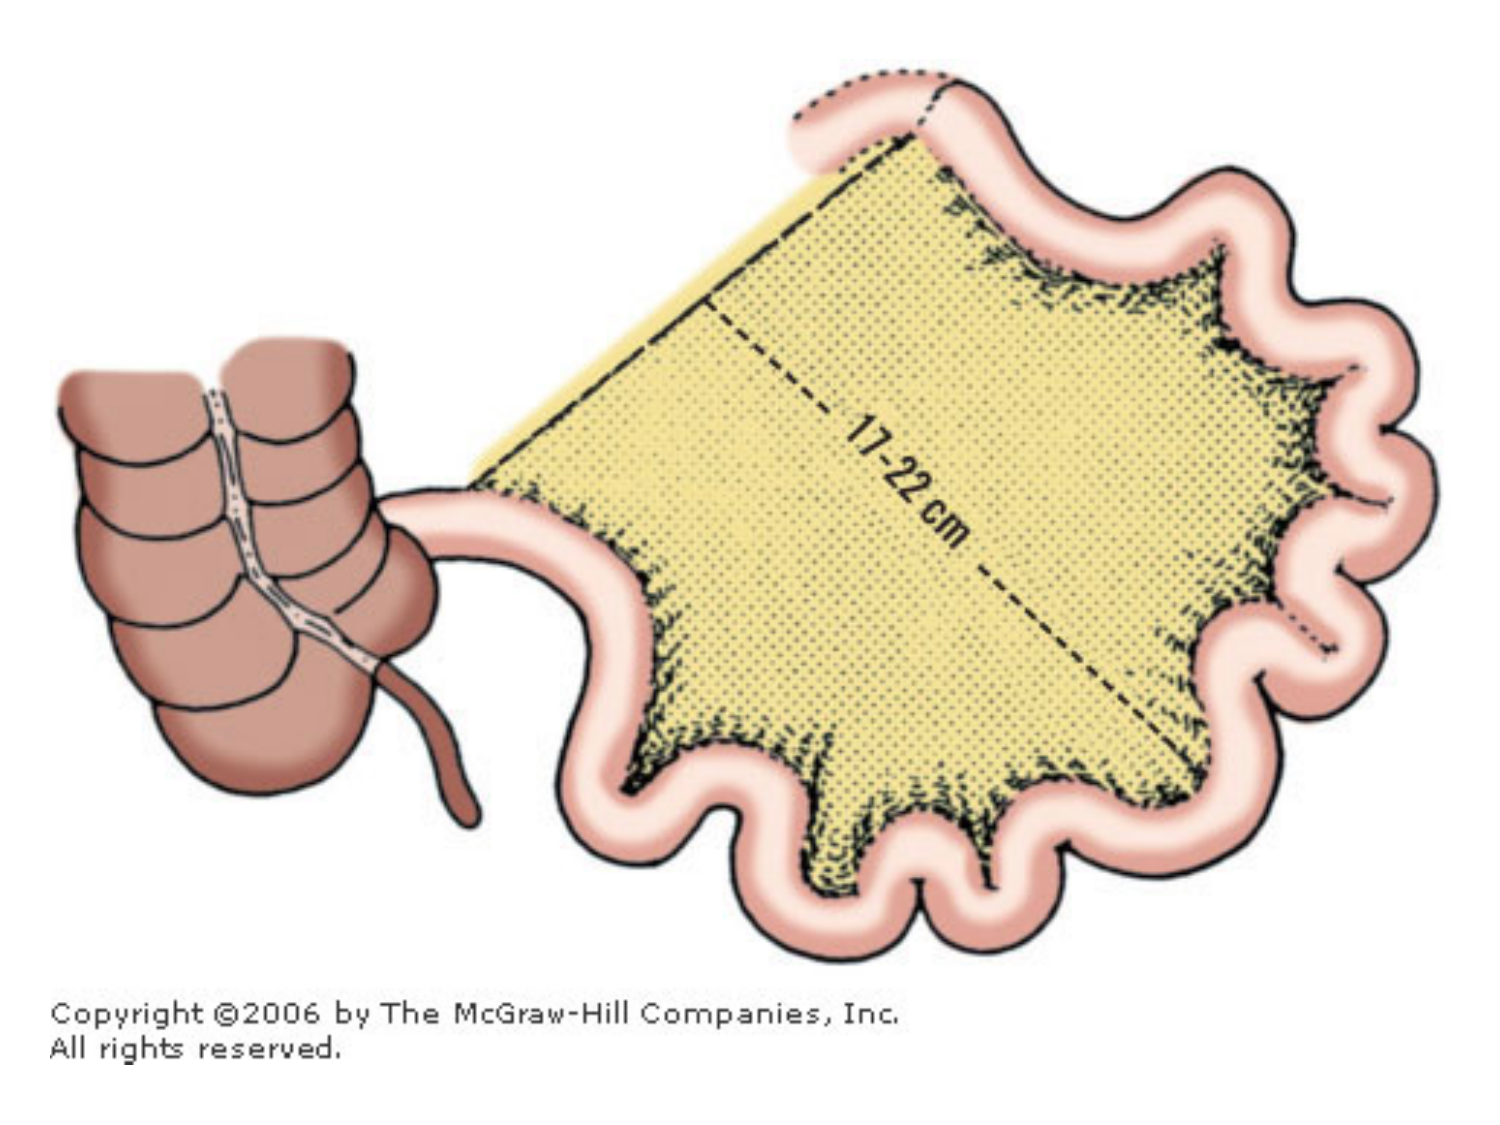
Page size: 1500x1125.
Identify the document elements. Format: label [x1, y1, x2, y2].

text_box [49, 59, 1451, 1066]
